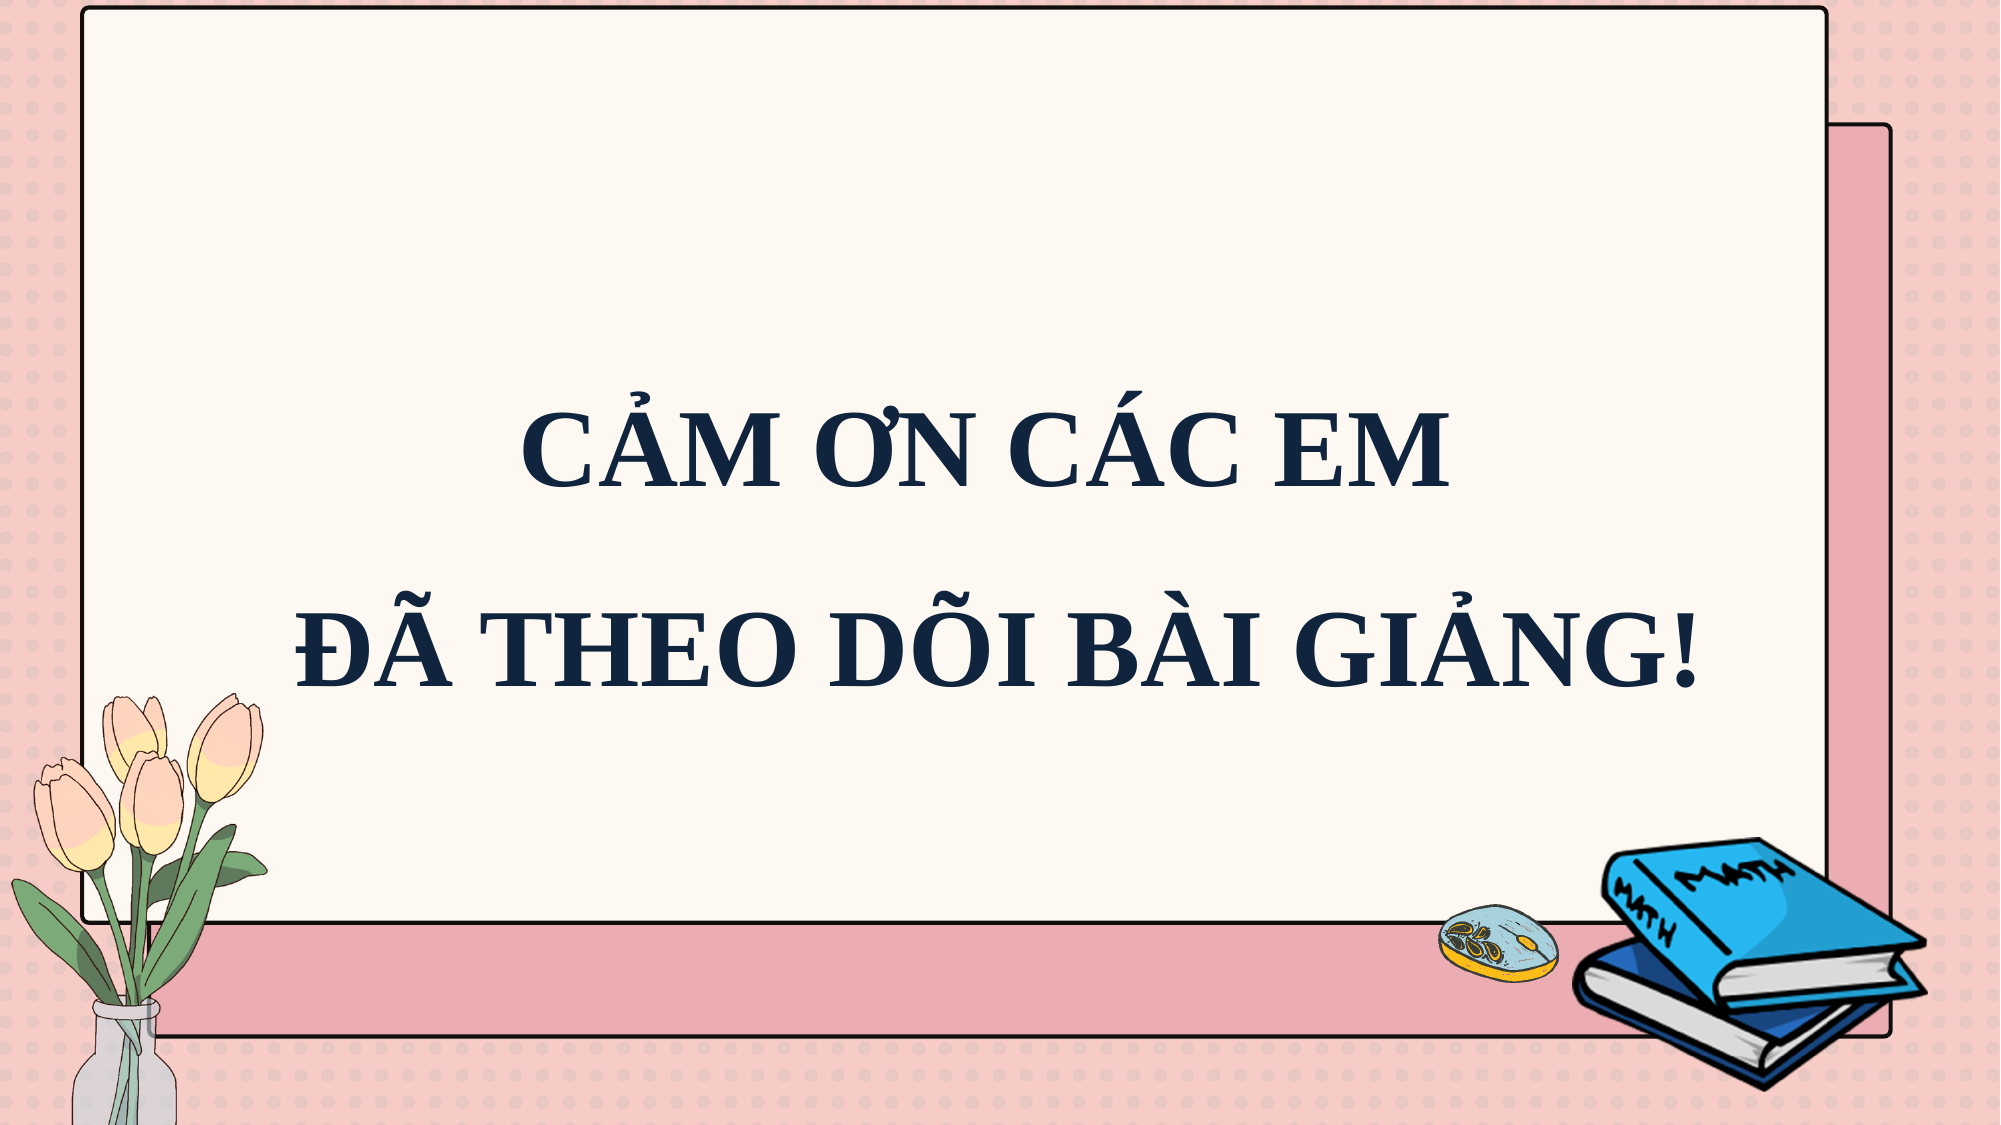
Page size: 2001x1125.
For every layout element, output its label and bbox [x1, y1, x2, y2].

picture [0, 0, 2000, 1125]
text_box [79, 5, 1829, 926]
text_box [1833, 122, 1893, 836]
text_box [273, 933, 1567, 1039]
